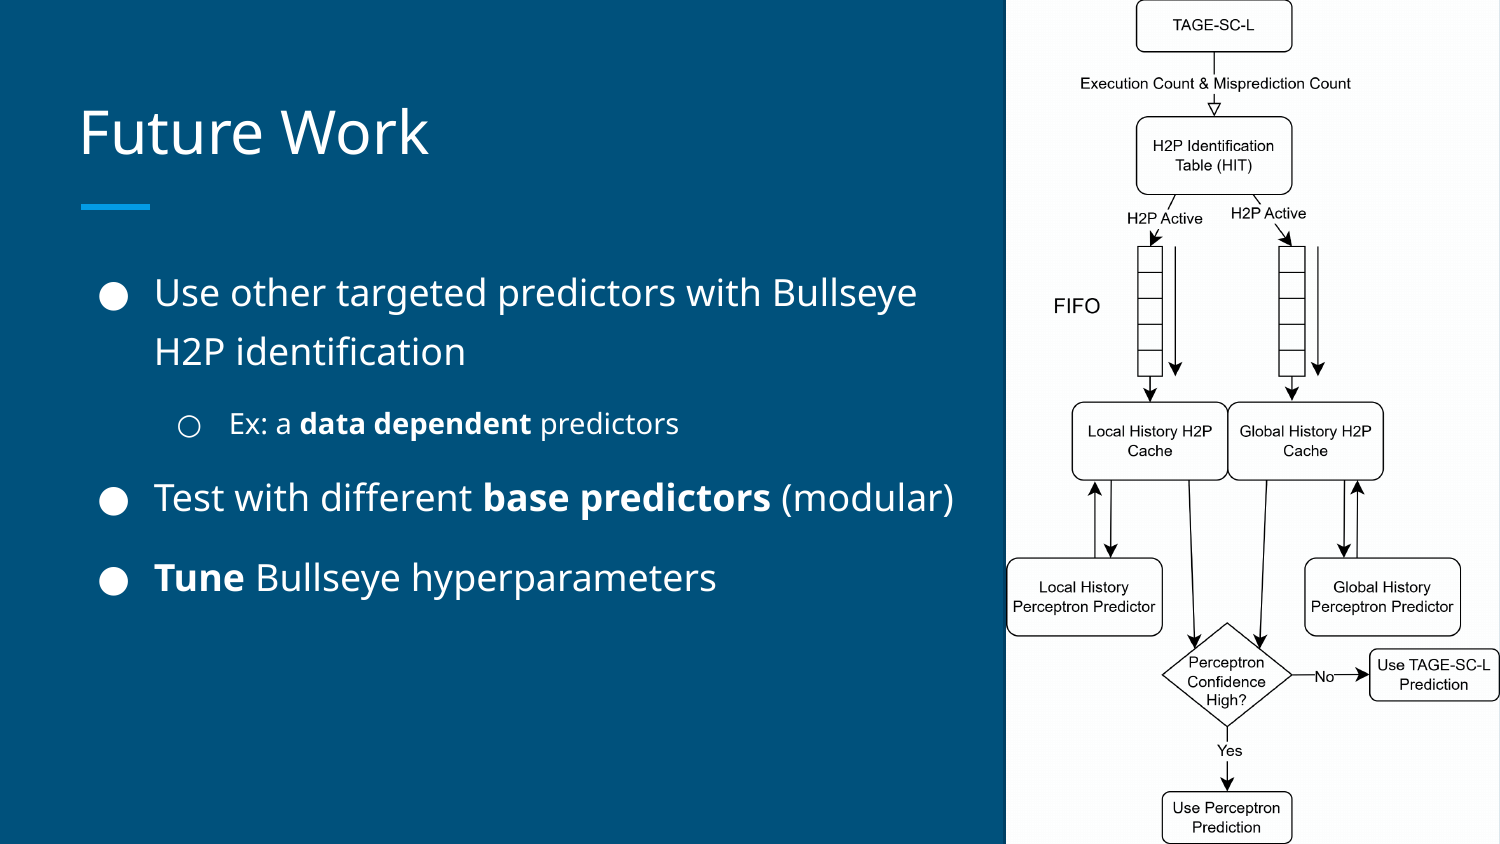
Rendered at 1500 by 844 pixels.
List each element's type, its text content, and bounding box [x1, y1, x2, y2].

list Use other targeted predictors with Bullseye H2P identification Ex: a data dependent predictors Test with different base predictors (modular) Tune Bullseye hyperparameters [63, 244, 1000, 750]
title Future Work [63, 75, 1000, 188]
picture [1005, 0, 1500, 844]
